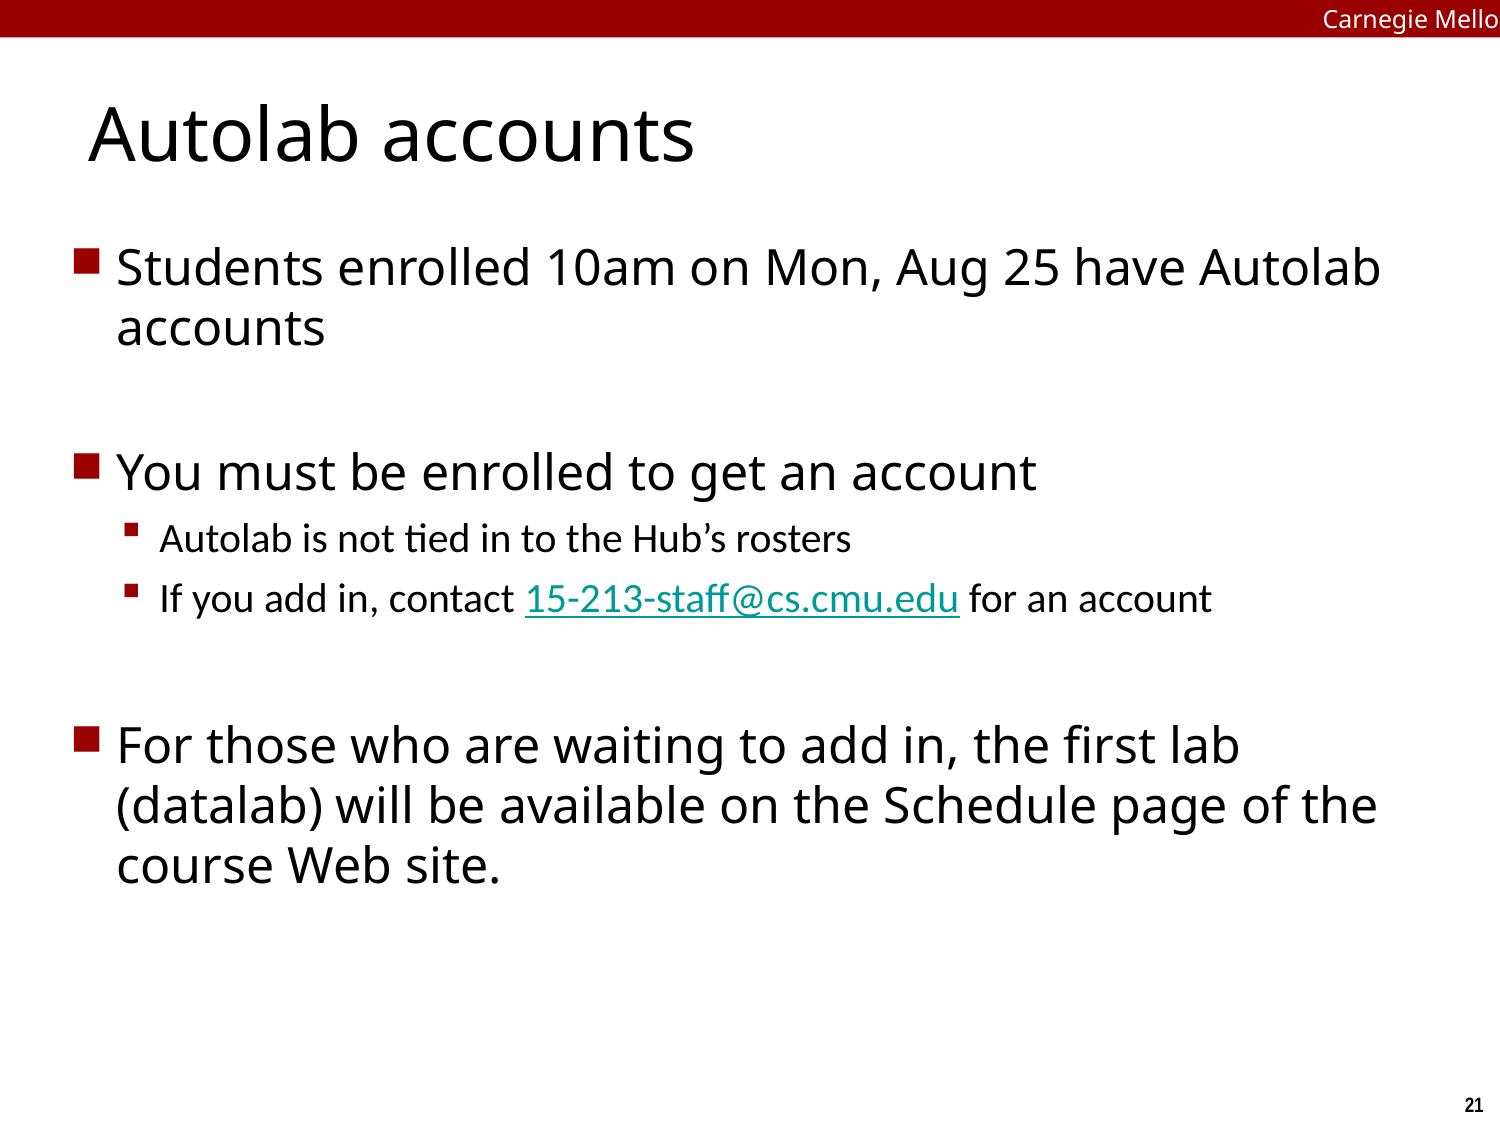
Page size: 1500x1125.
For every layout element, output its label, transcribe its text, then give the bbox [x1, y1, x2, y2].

text_box [0, 0, 1500, 38]
text_box Carnegie Mellon [1322, 3, 1500, 33]
list Students enrolled 10am on Mon, Aug 25 have Autolab accounts You must be enrolled to get an account Autolab is not tied in to the Hub’s rosters If you add in, contact 15-213-staff@cs.cmu.edu for an account For those who are waiting to add in, the first lab (datalab) will be available on the Schedule page of the course Web site. [62, 228, 1438, 1122]
title Autolab accounts [62, 41, 1438, 222]
